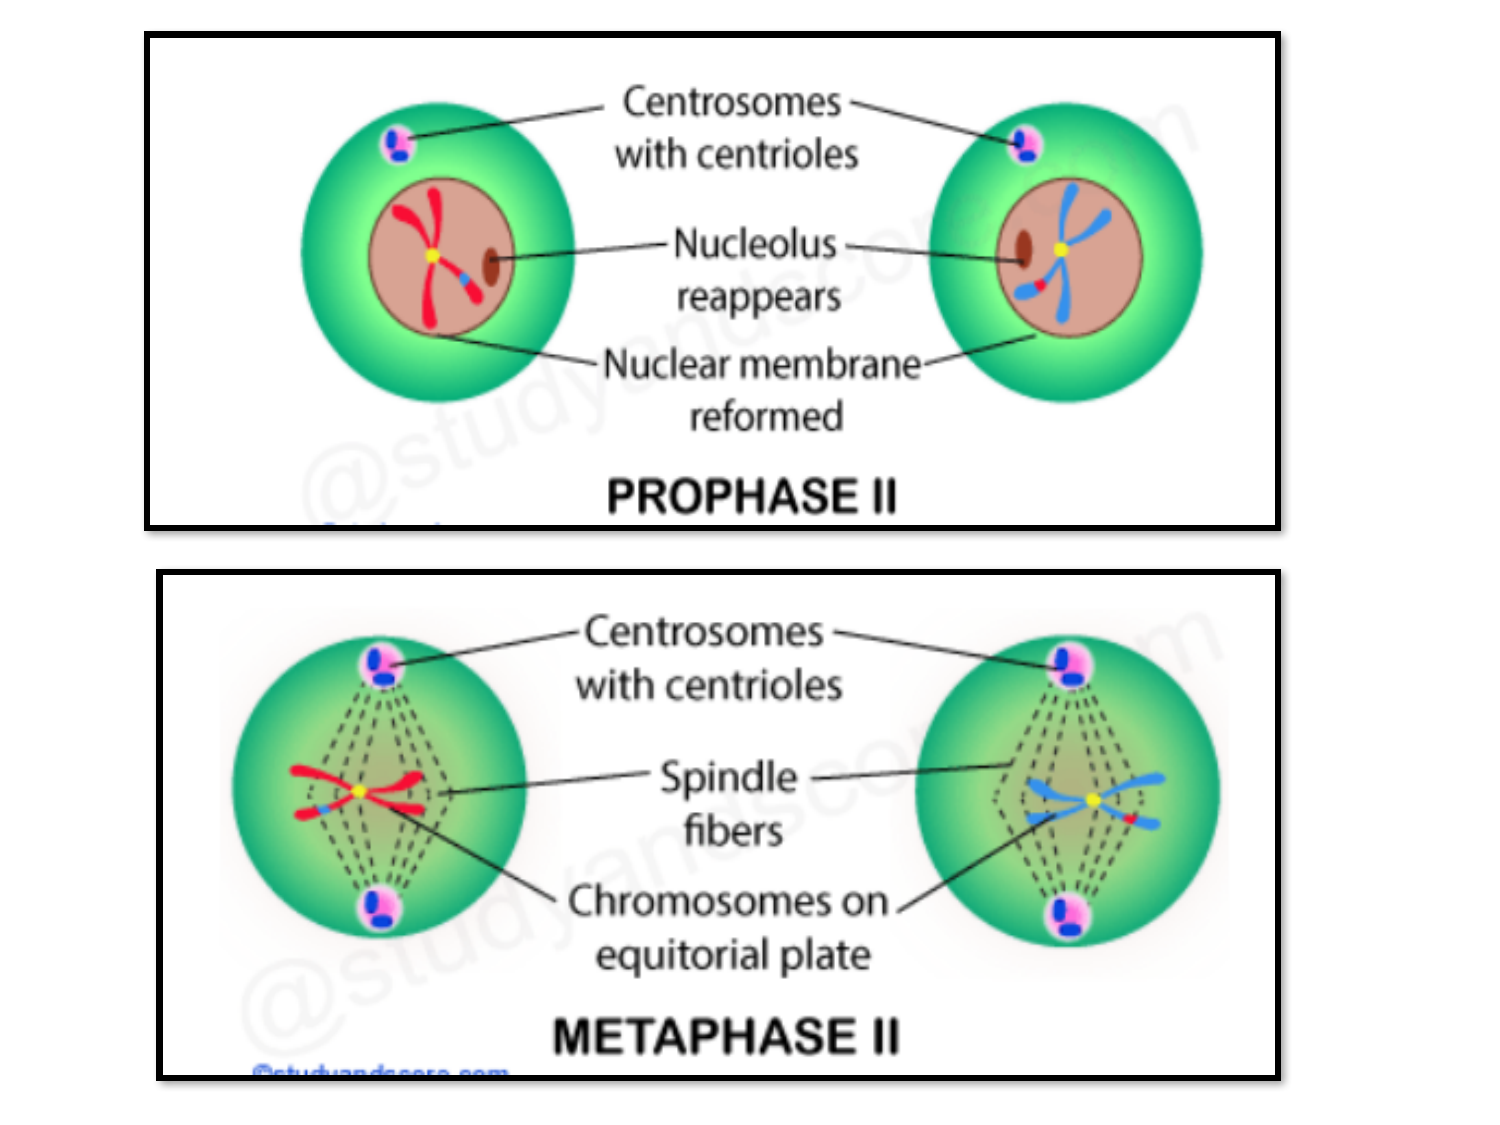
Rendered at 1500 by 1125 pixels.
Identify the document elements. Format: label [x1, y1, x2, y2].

picture [162, 574, 1276, 1076]
list [149, 37, 1276, 526]
